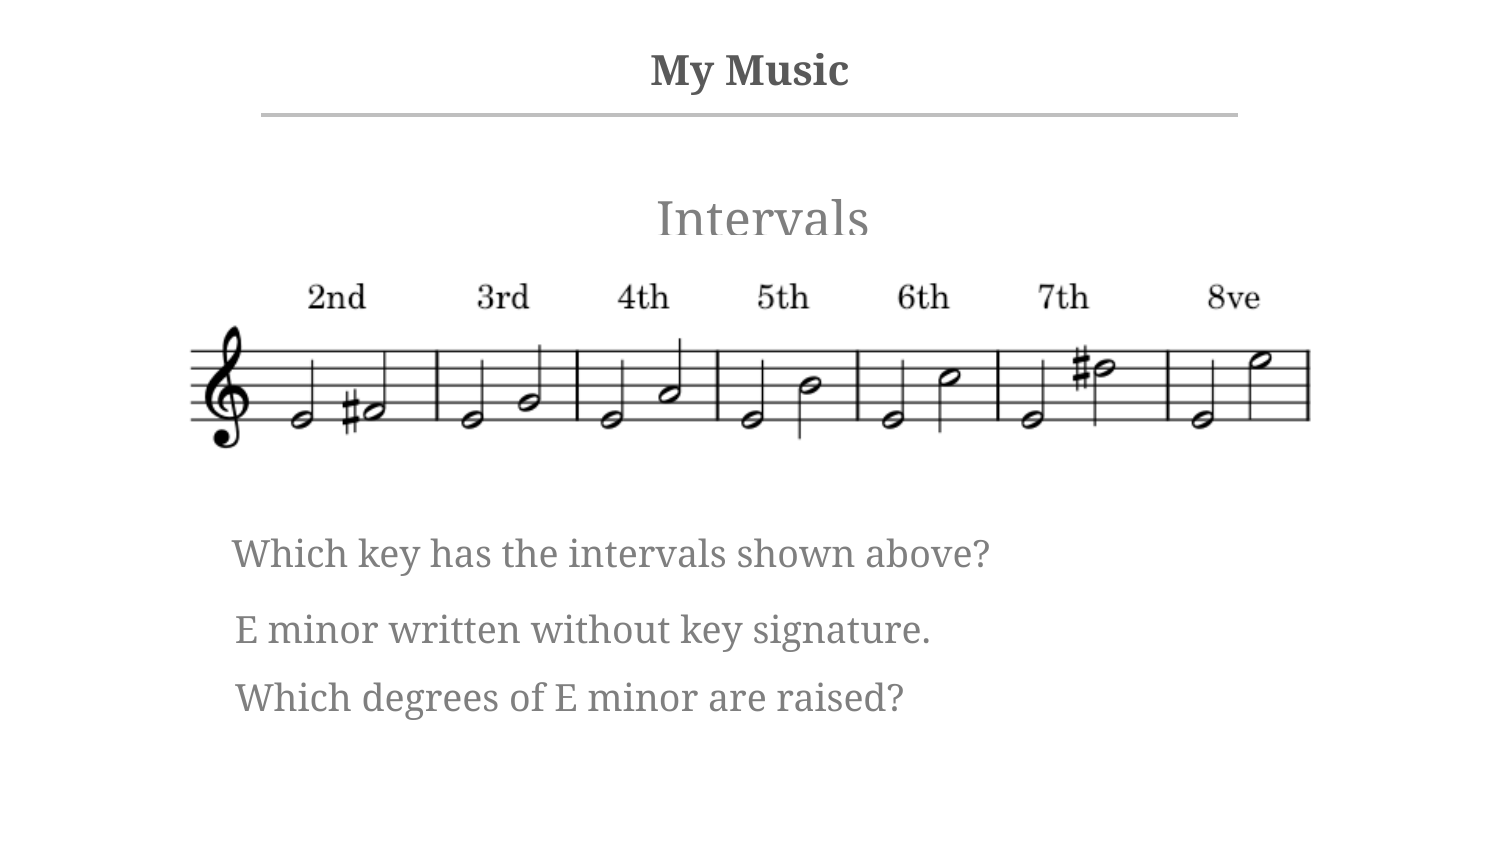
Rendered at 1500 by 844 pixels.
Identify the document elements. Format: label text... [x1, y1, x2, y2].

picture [135, 235, 1365, 501]
text_box Intervals [641, 149, 1148, 234]
text_box Which key has the intervals shown above? [216, 509, 1006, 583]
text_box E minor written without key signature. Which degrees of E minor are raised? [220, 576, 957, 726]
